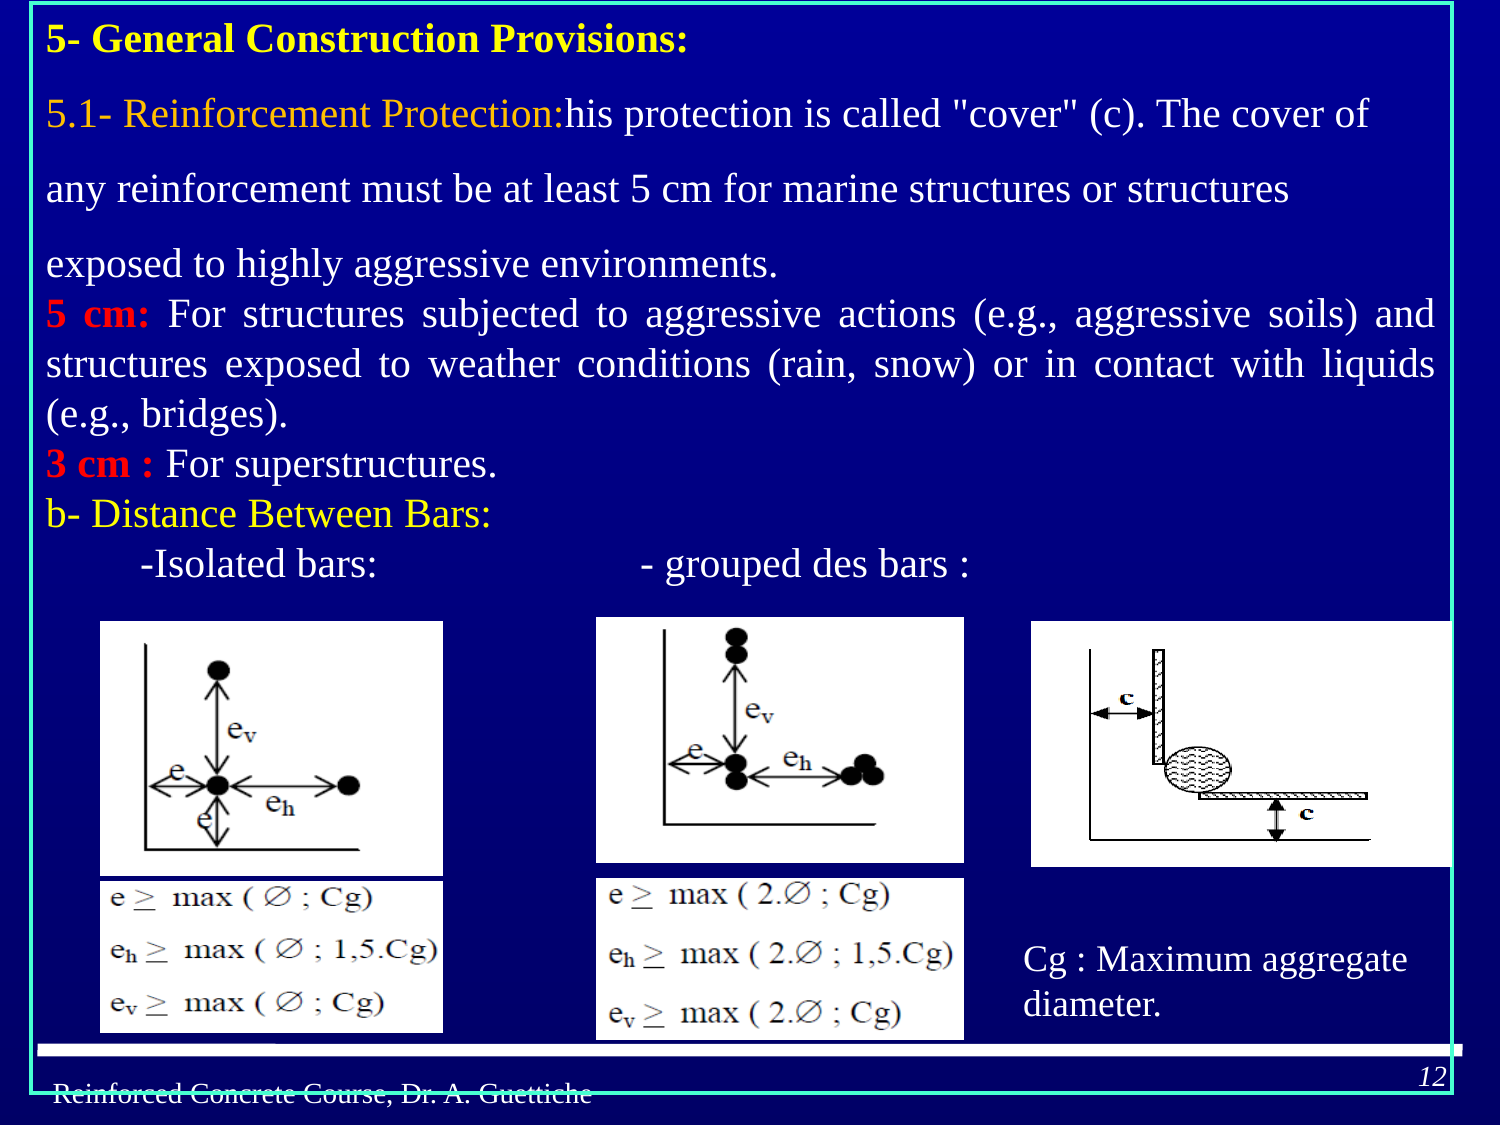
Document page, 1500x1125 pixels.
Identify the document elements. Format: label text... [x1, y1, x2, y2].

picture [100, 881, 444, 1034]
picture [1031, 621, 1453, 867]
picture [100, 621, 444, 876]
text_box Cg : Maximum aggregate diameter. [1008, 927, 1436, 1032]
picture [596, 878, 964, 1041]
picture [596, 617, 964, 863]
text_box 5- General Construction Provisions: 5.1- Reinforcement Protection:his protection is called "cover" (c). The cover of any reinforcement must be at least 5 cm for marine structures or structures exposed to highly aggressive environments. 5 cm: For structures subjected to aggressive actions (e.g., aggressive soils) and structures exposed to weather conditions (rain, snow) or in contact with liquids (e.g., bridges). 3 cm : For superstructures. b- Distance Between Bars: -Isolated bars: - grouped des bars : [31, 3, 1452, 1094]
footer Reinforced Concrete Course, Dr. A. Guettiche [37, 1094, 813, 1125]
slide_number 12 [1374, 1049, 1463, 1125]
